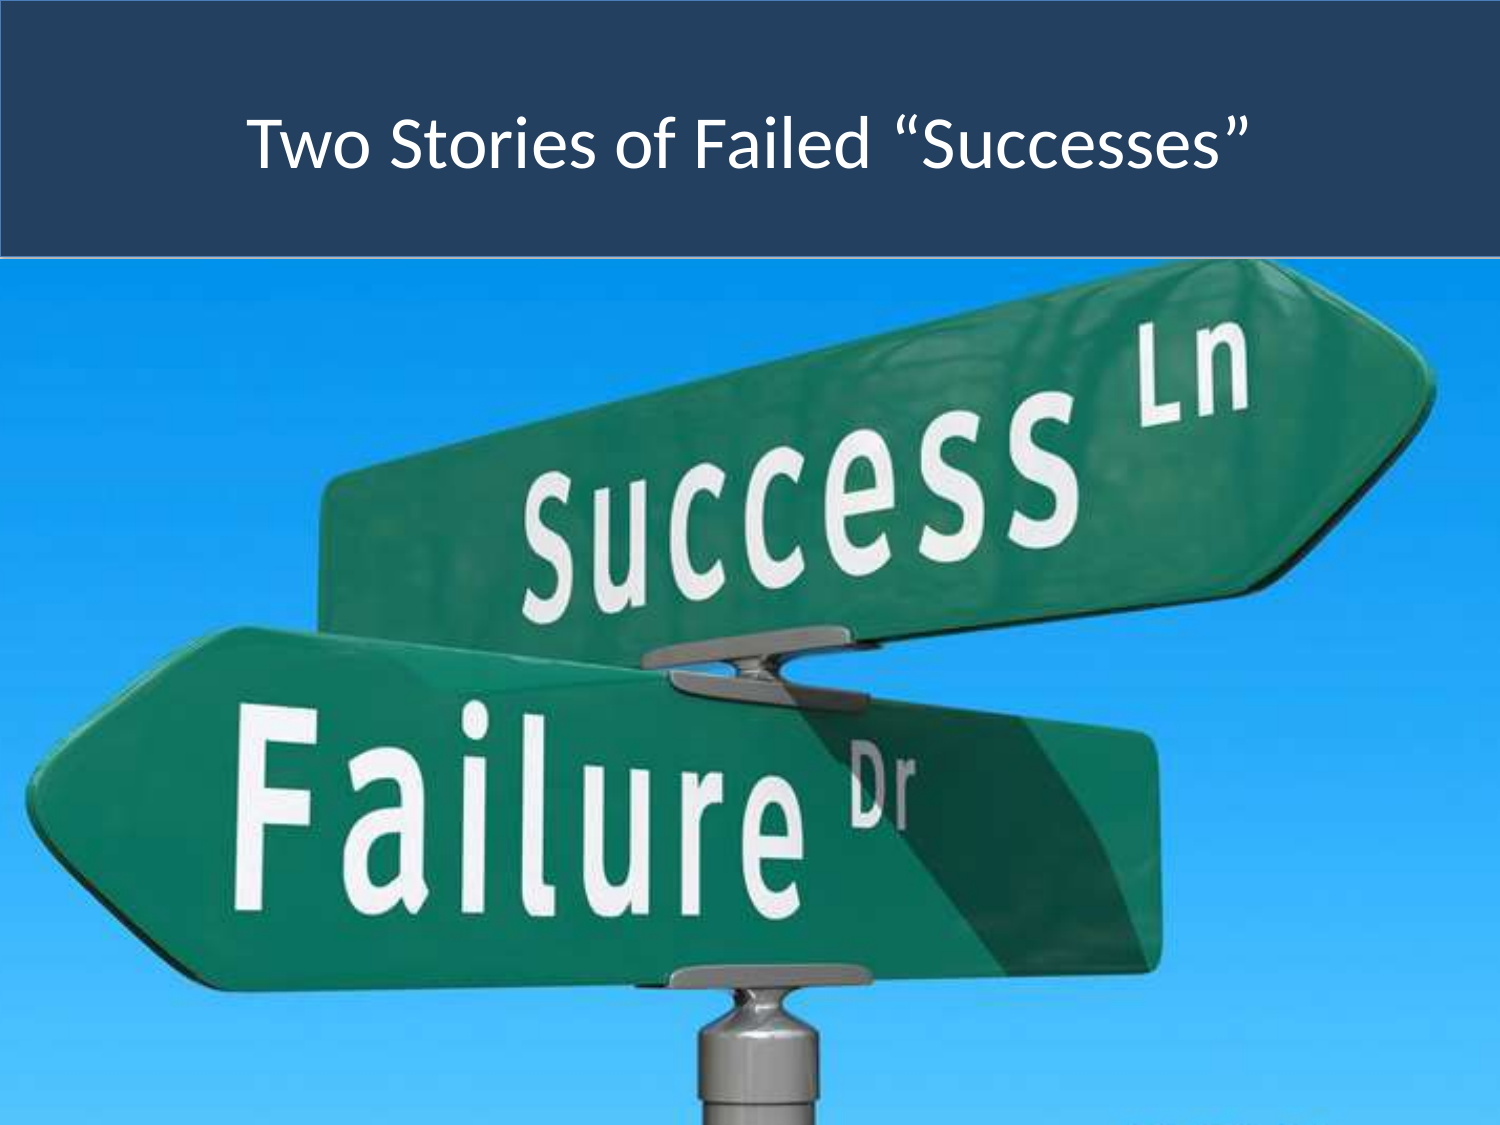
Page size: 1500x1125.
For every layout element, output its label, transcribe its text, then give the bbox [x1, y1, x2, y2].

title Two Stories of Failed “Successes” [75, 45, 1425, 233]
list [0, 258, 1500, 1125]
